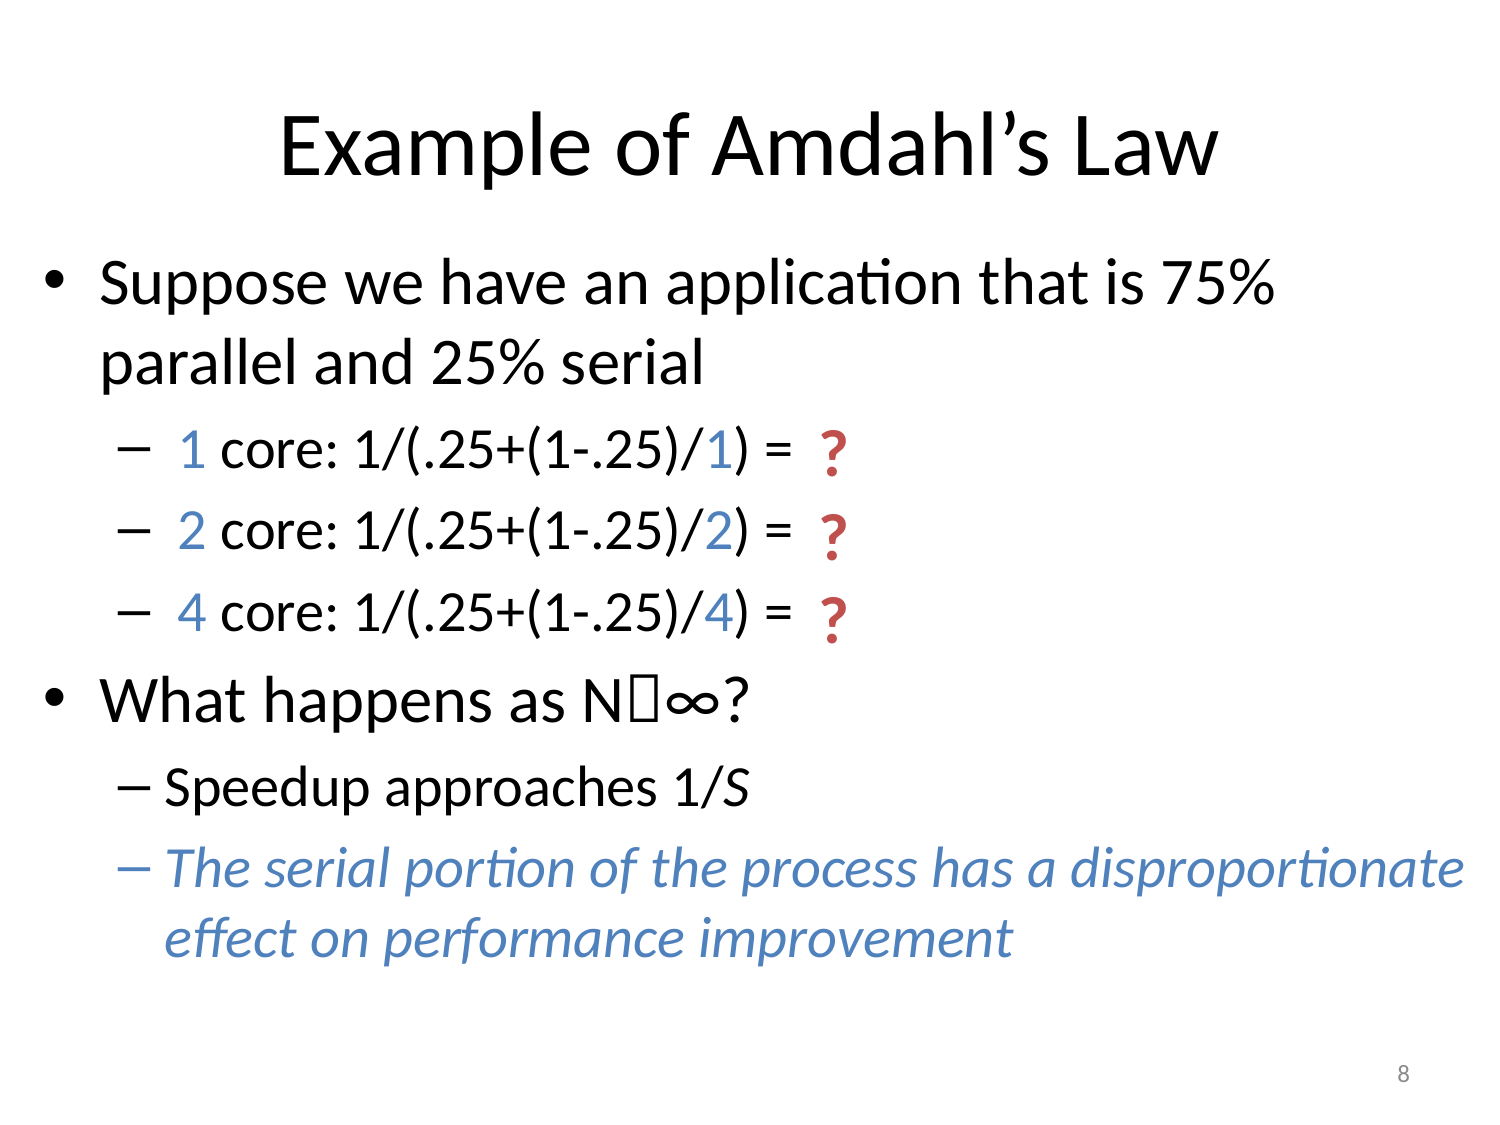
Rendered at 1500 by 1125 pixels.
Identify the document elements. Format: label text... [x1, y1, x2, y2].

title Example of Amdahl’s Law [75, 45, 1425, 230]
text_box ? [801, 573, 1436, 661]
list Suppose we have an application that is 75% parallel and 25% serial 1 core: 1/(.25+(1-.25)/1) = 1 (no speedup, obviously) 2 core: 1/(.25+(1-.25)/2) = 1.6 4 core: 1/(.25+(1-.25)/4) = 2.29 What happens as N∞? Speedup approaches 1/S The serial portion of the process has a disproportionate effect on performance improvement [27, 230, 1500, 1111]
slide_number 8 [1074, 1042, 1425, 1103]
text_box ? [802, 489, 1436, 573]
text_box ? [801, 405, 1436, 493]
